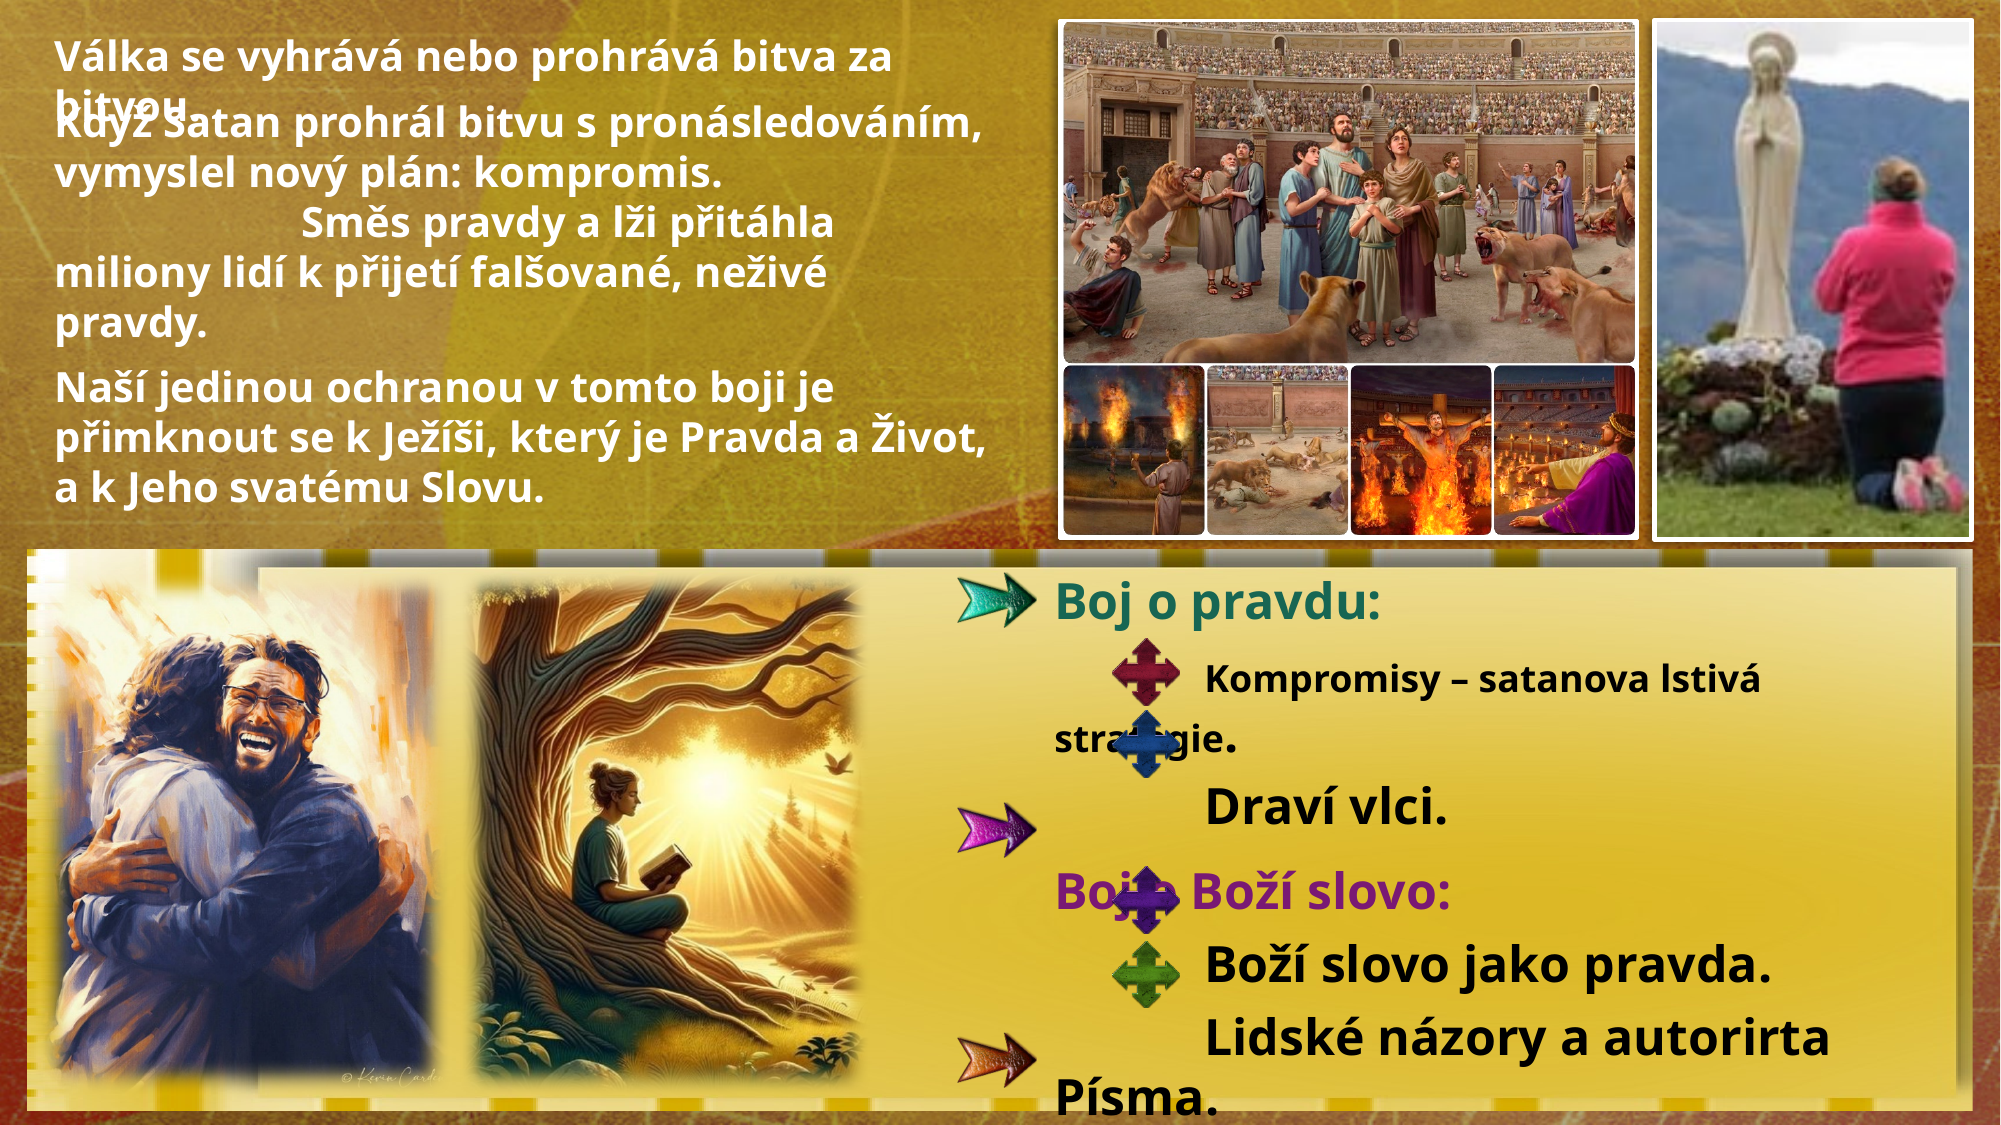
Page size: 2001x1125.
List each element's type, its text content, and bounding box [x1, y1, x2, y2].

picture [1112, 710, 1181, 779]
text_box [26, 548, 1974, 1112]
picture [958, 560, 1036, 641]
text_box Boj o pravdu: Kompromisy – satanova lstivá strategie. Draví vlci. Boj o Boží slovo: Boží slovo jako pravda. Lidské názory a autorirta Písma. Boj o mysl člověka. [1039, 562, 1961, 1125]
text_box Když Satan prohrál bitvu s pronásledováním, vymyslel nový plán: kompromis. Směs pravdy a lži přitáhla miliony lidí k přijetí falšované, neživé pravdy. [39, 87, 1008, 353]
picture [459, 569, 871, 1095]
picture [1112, 638, 1181, 706]
picture [0, 0, 2001, 1125]
picture [958, 789, 1036, 871]
picture [39, 569, 450, 1095]
picture [1112, 866, 1181, 934]
picture [958, 1020, 1036, 1101]
picture [1112, 940, 1181, 1009]
text_box Válka se vyhrává nebo prohrává bitva za bitvou. [40, 22, 1008, 87]
text_box Naší jedinou ochranou v tomto boji je přimknout se k Ježíši, který je Pravda a Život, a k Jeho svatému Slovu. [39, 353, 1008, 518]
